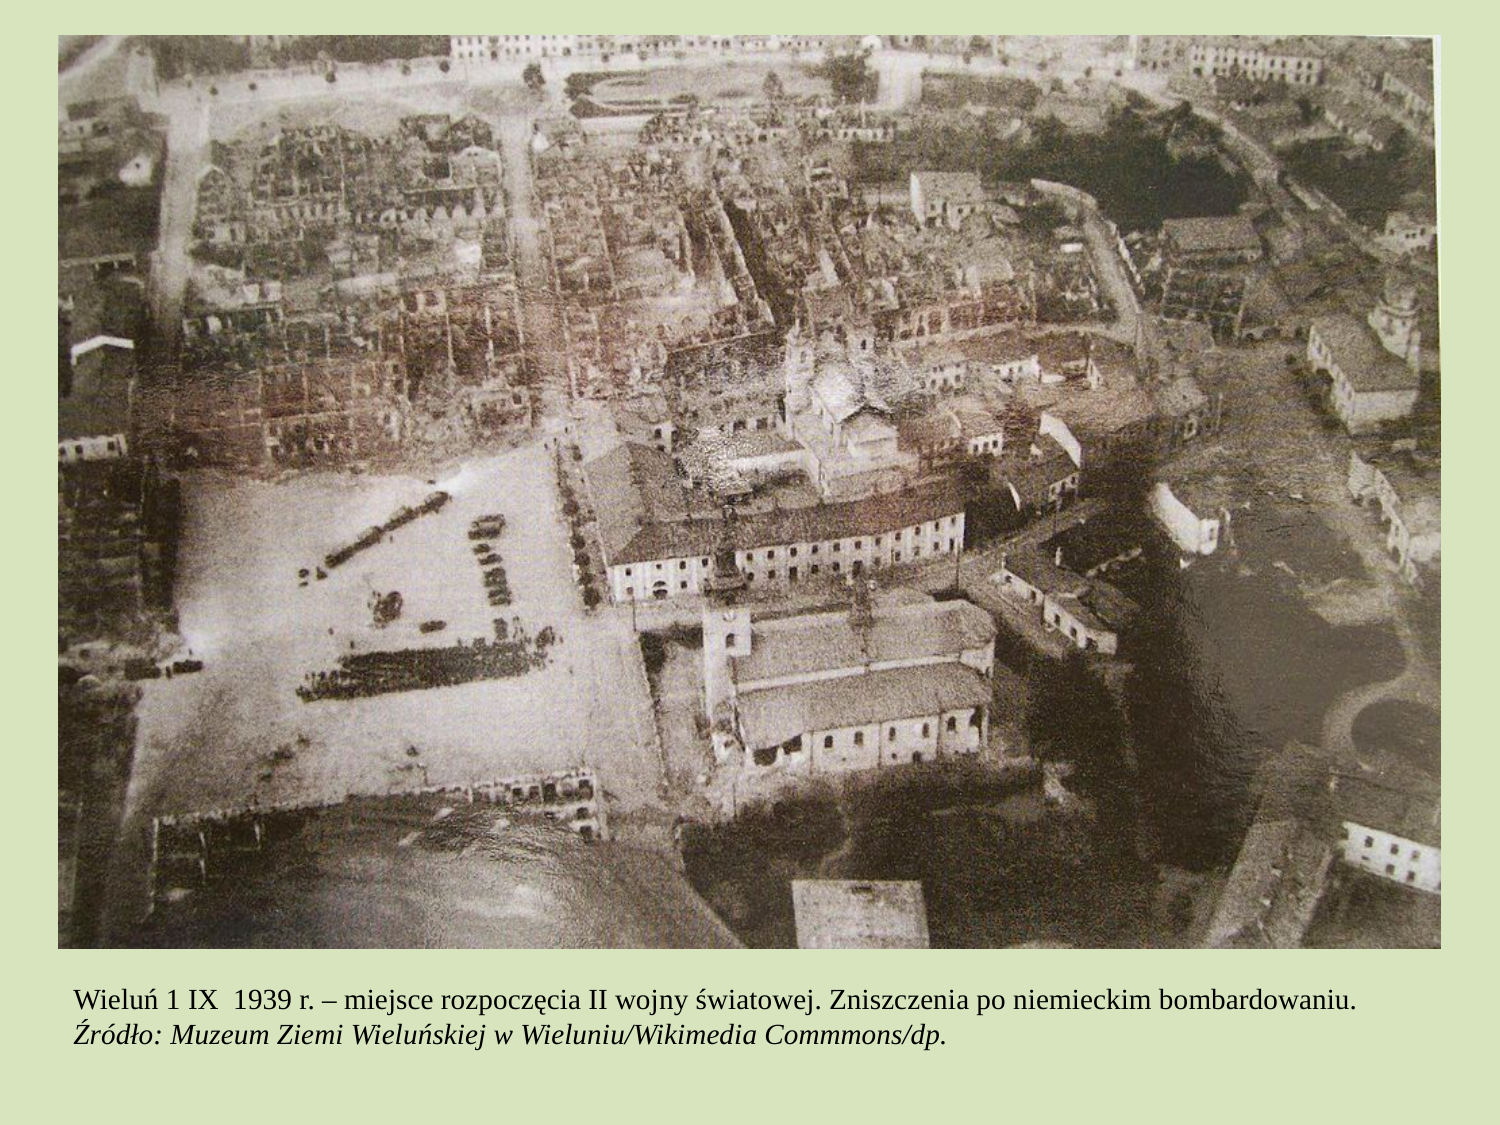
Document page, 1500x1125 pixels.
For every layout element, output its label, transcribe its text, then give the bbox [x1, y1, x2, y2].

text_box Wieluń 1 IX 1939 r. – miejsce rozpoczęcia II wojny światowej. Zniszczenia po niemieckim bombardowaniu. Źródło: Muzeum Ziemi Wieluńskiej w Wieluniu/Wikimedia Commmons/dp. [58, 973, 1453, 1058]
picture [58, 35, 1441, 949]
